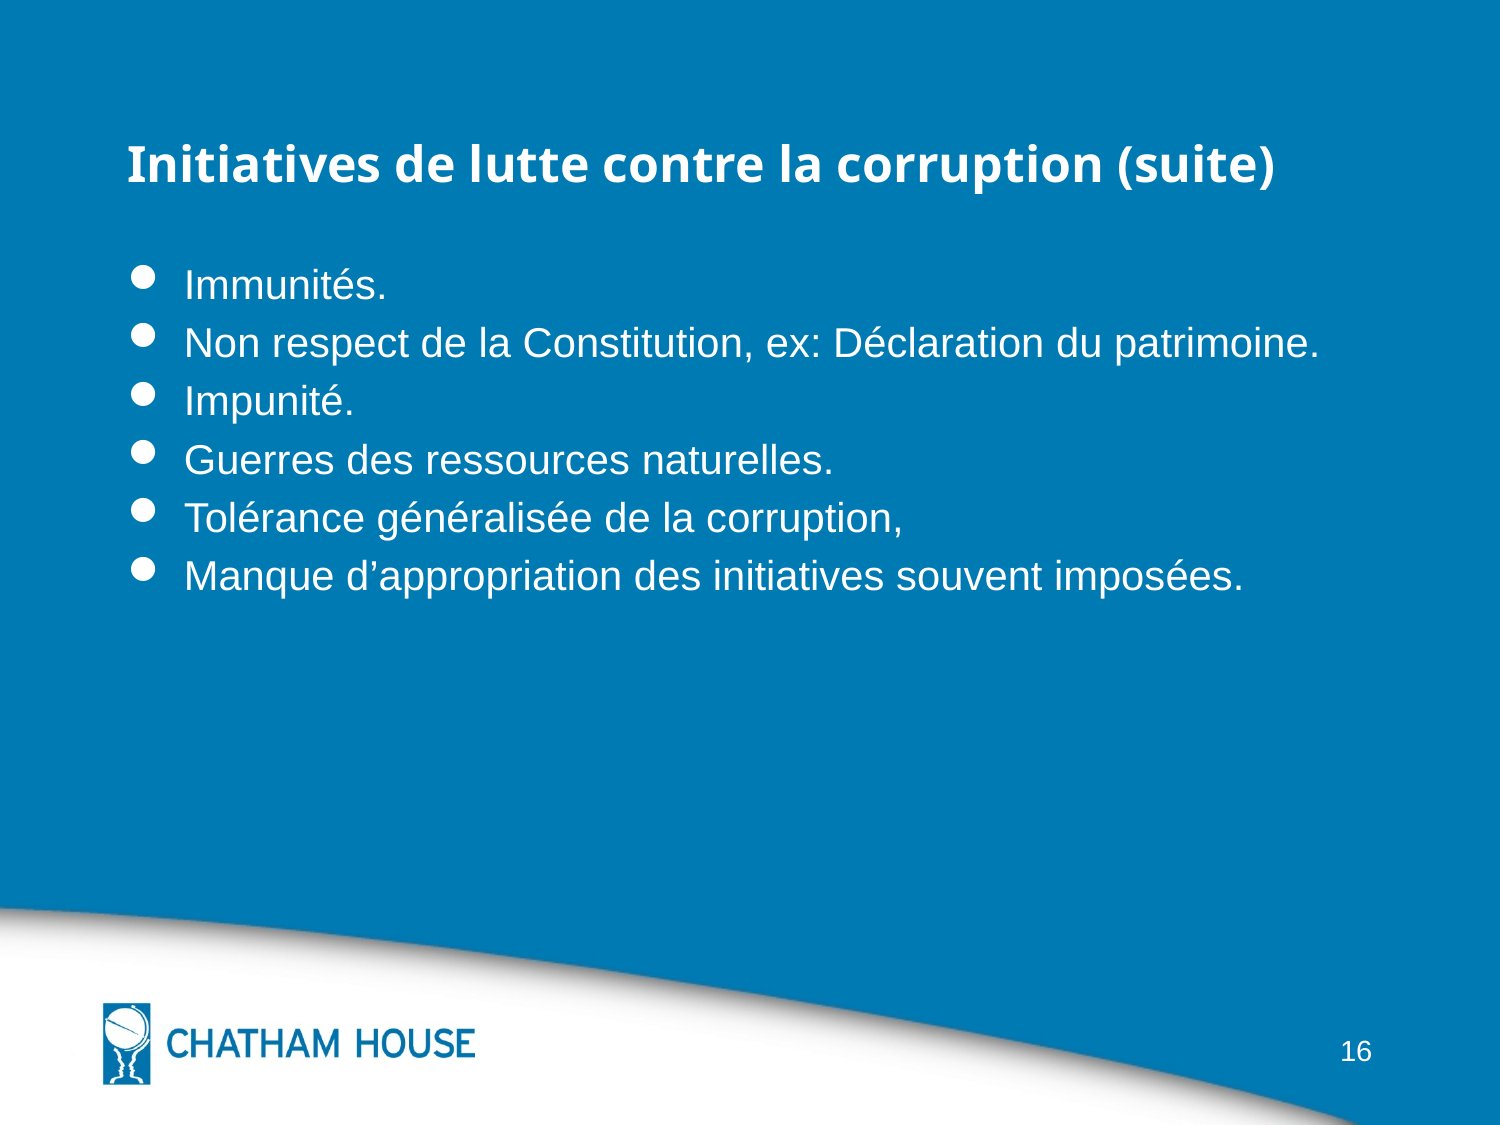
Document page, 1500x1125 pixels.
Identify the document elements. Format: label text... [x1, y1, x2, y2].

slide_number 16 [1074, 1024, 1388, 1101]
title Initiatives de lutte contre la corruption (suite) [112, 112, 1388, 213]
list Immunités. Non respect de la Constitution, ex: Déclaration du patrimoine. Impunité. Guerres des ressources naturelles. Tolérance généralisée de la corruption, Manque d’appropriation des initiatives souvent imposées. [112, 249, 1388, 913]
picture [0, 907, 1358, 1125]
